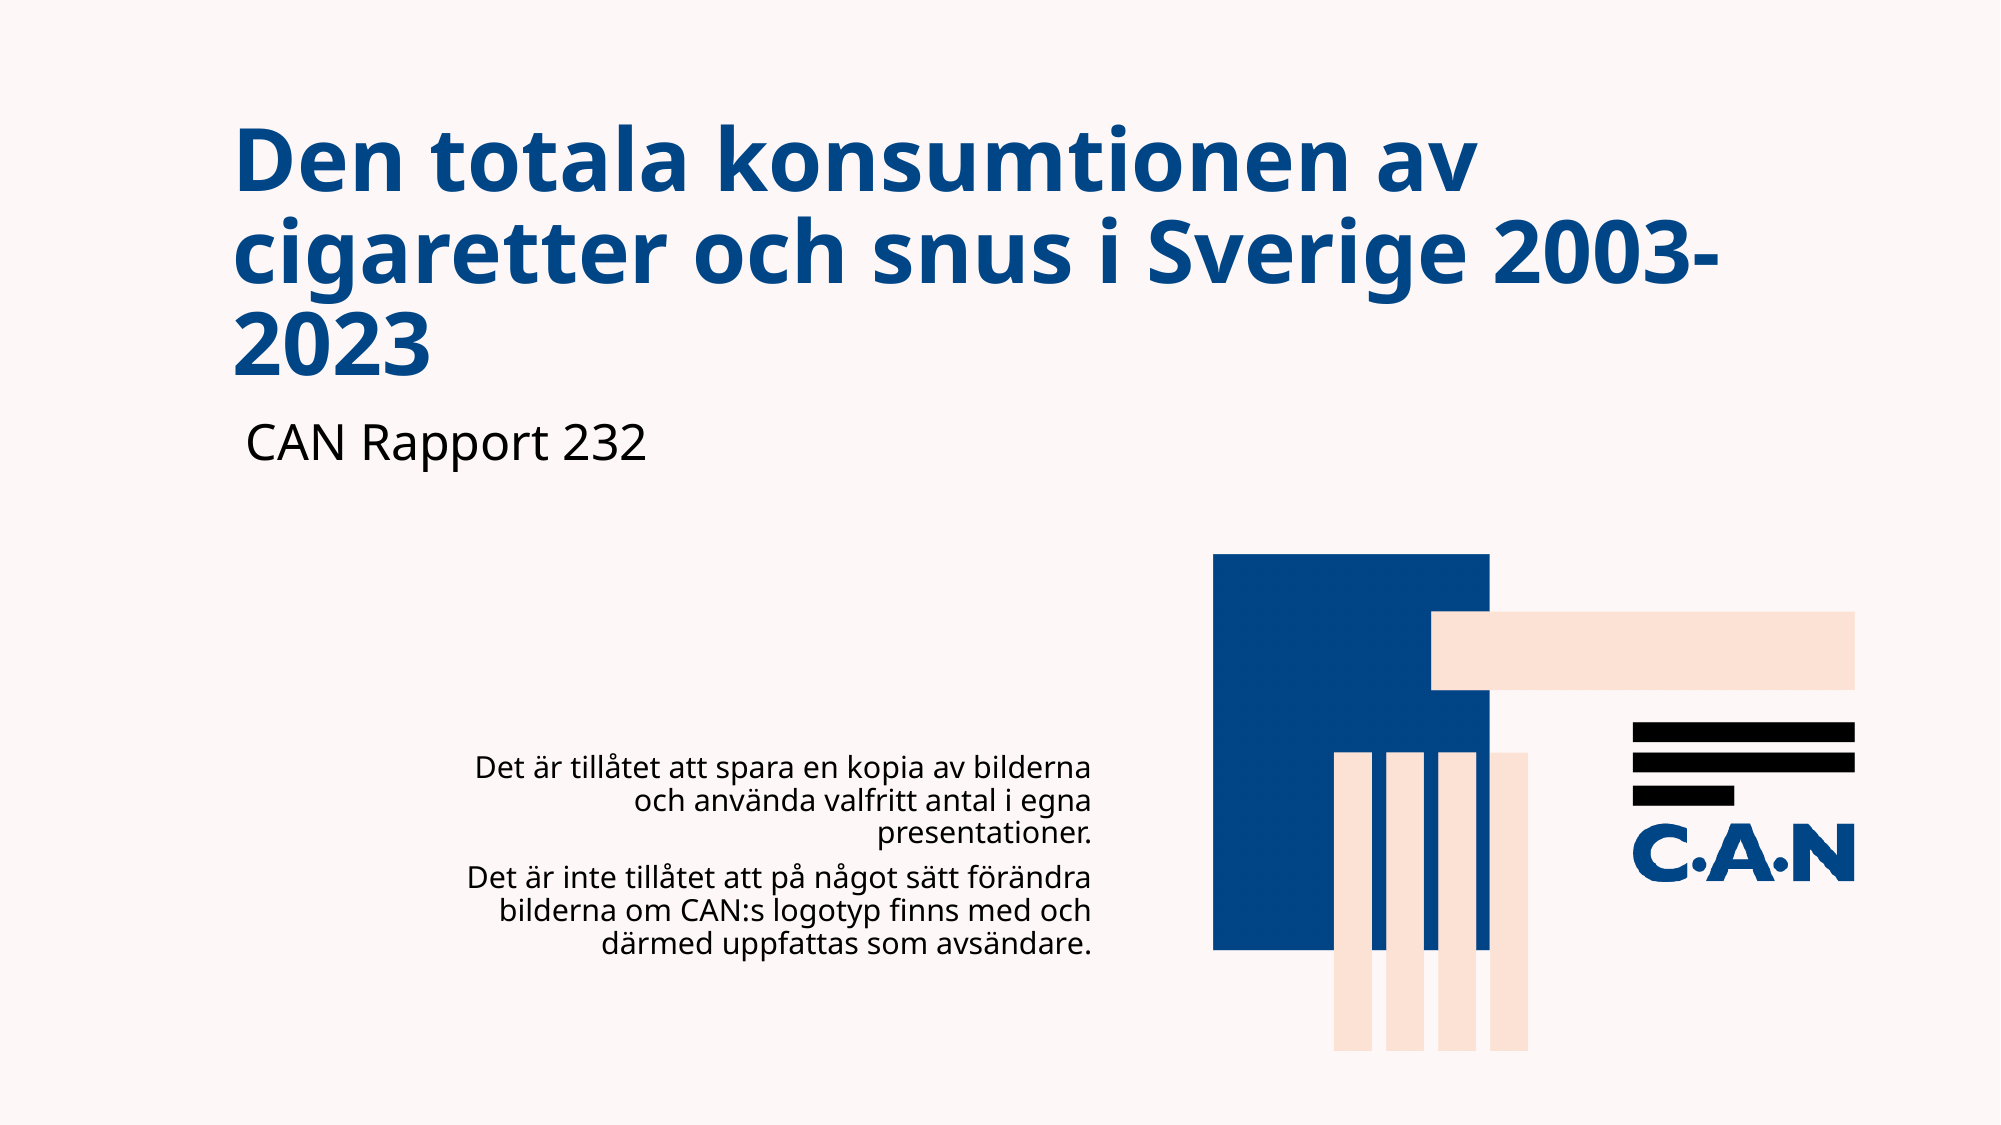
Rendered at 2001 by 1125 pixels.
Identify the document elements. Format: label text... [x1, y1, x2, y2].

list Det är tillåtet att spara en kopia av bilderna och använda valfritt antal i egna presentationer. Det är inte tillåtet att på något sätt förändra bilderna om CAN:s logotyp finns med och därmed uppfattas som avsändare. [442, 744, 1108, 1001]
title Den totala konsumtionen av cigaretter och snus i Sverige 2003-2023 [217, 73, 1855, 400]
picture [1213, 554, 1855, 1051]
list CAN Rapport 232 [217, 409, 1855, 513]
